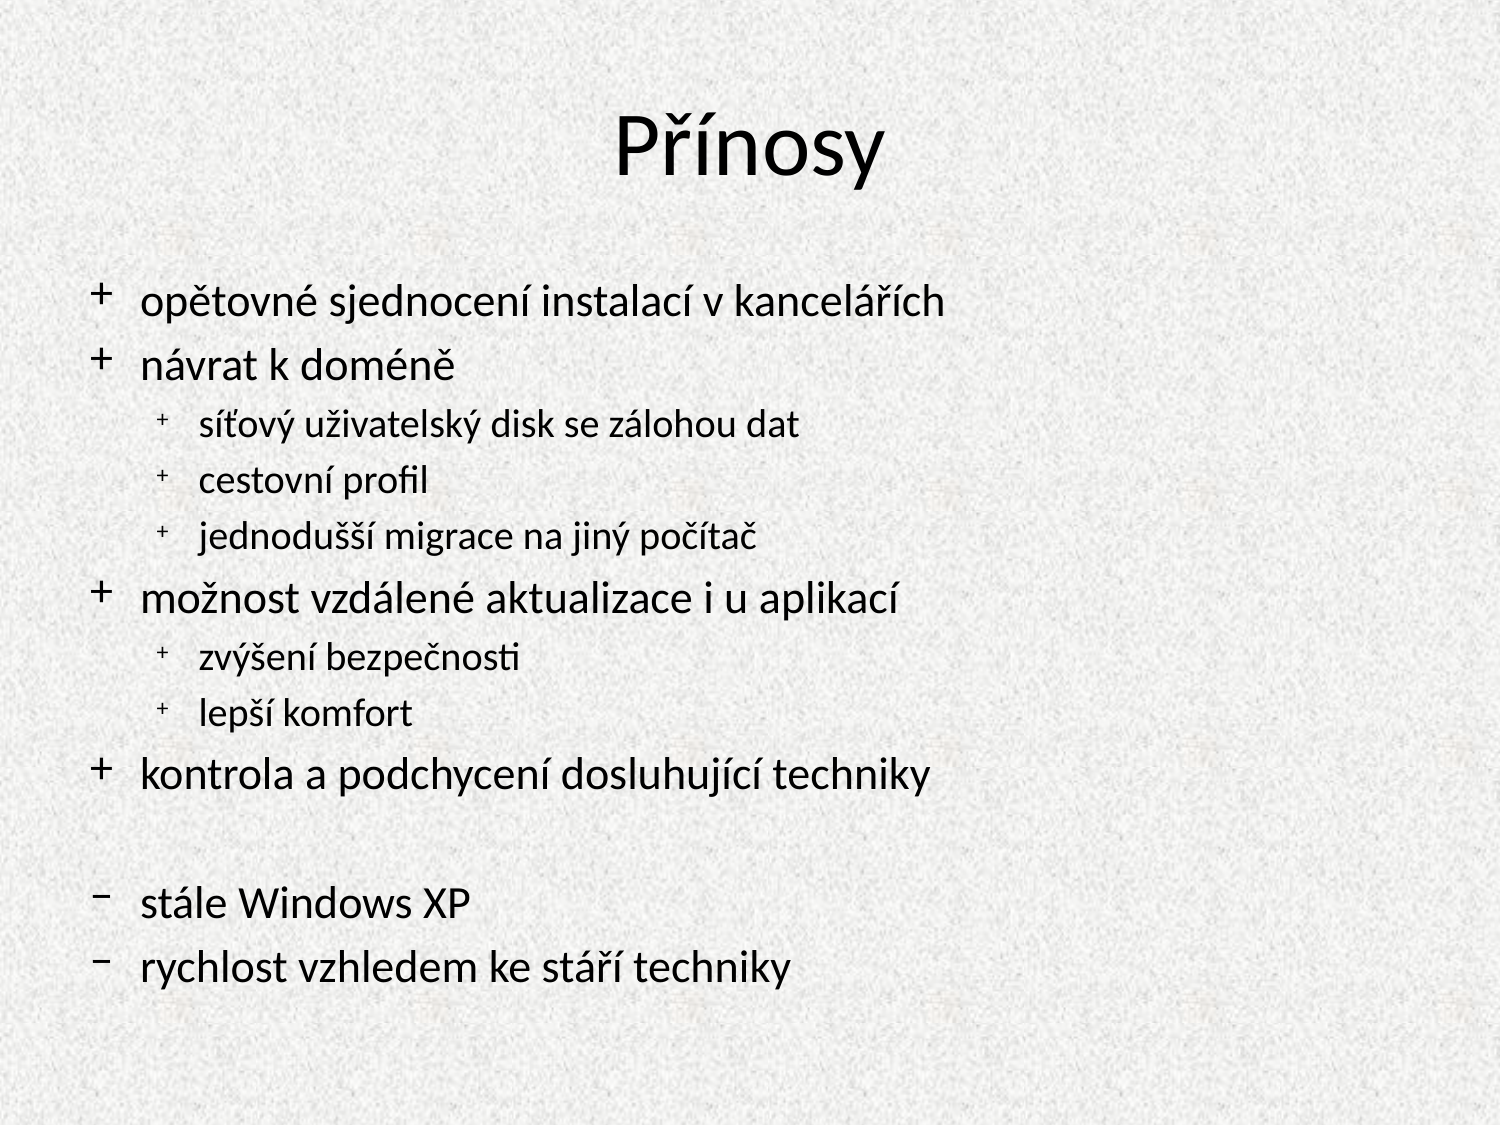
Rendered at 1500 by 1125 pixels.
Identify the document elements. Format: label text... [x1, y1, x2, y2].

title Přínosy [75, 45, 1425, 233]
list opětovné sjednocení instalací v kancelářích návrat k doméně síťový uživatelský disk se zálohou dat cestovní profil jednodušší migrace na jiný počítač možnost vzdálené aktualizace i u aplikací zvýšení bezpečnosti lepší komfort kontrola a podchycení dosluhující techniky stále Windows XP rychlost vzhledem ke stáří techniky [75, 262, 1425, 1005]
